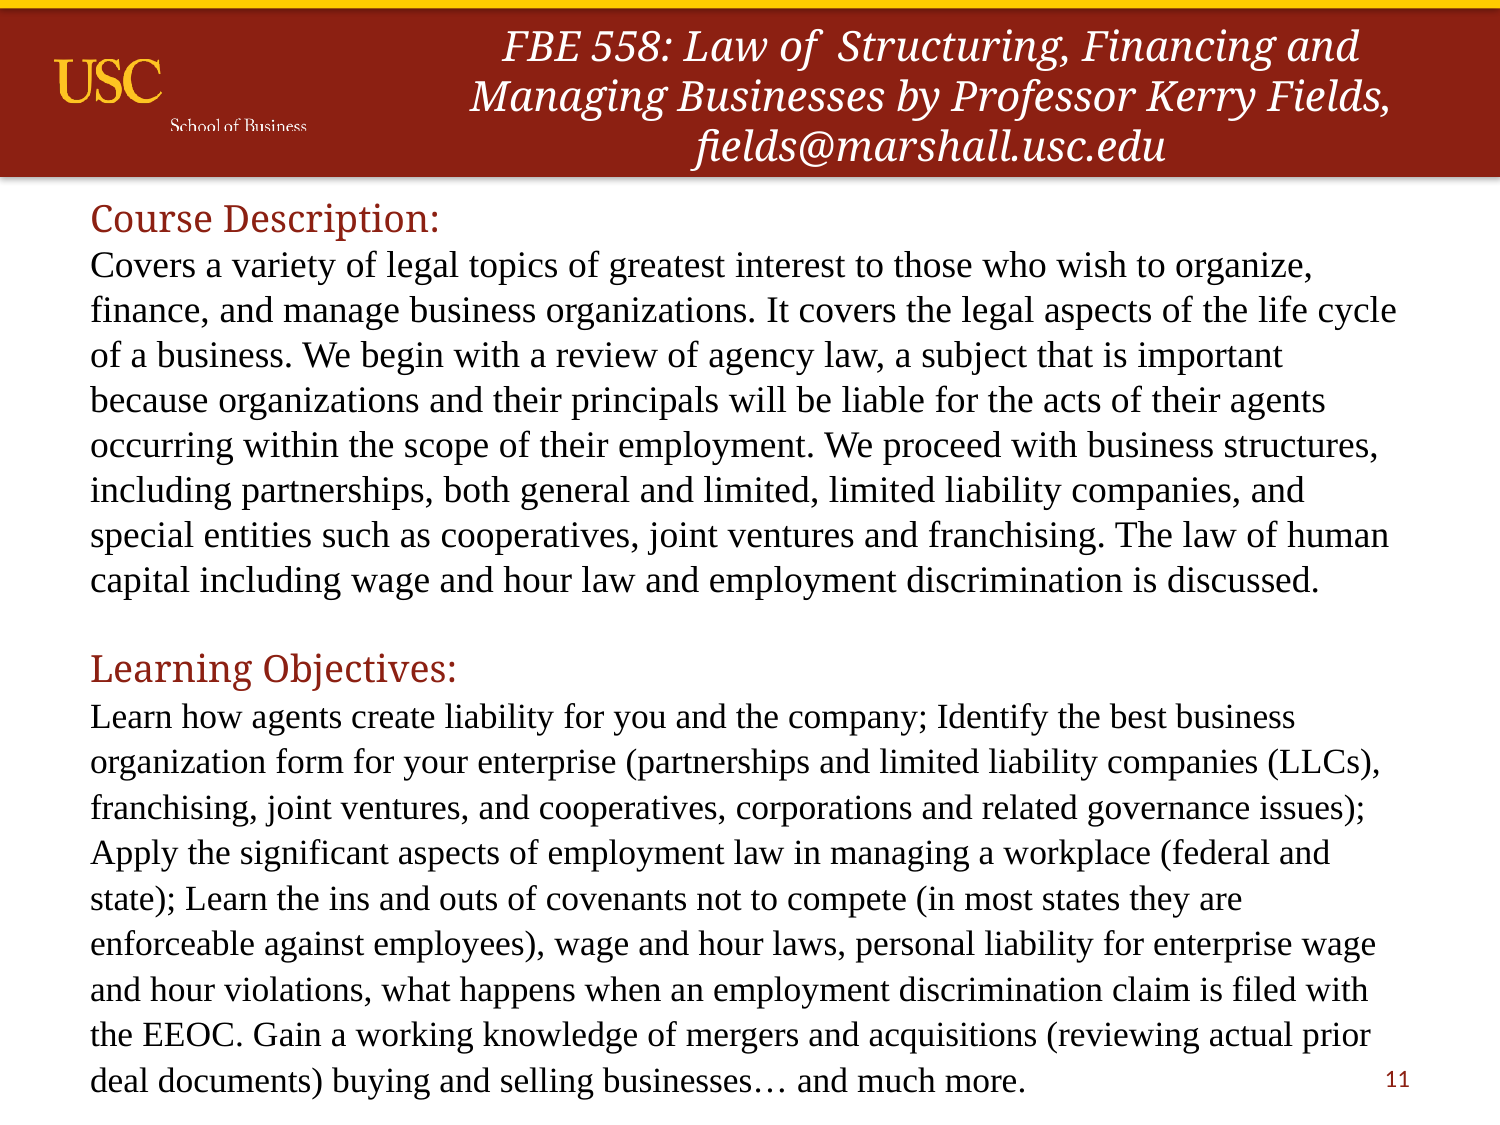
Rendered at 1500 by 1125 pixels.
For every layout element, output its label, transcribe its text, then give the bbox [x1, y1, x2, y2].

title FBE 558: Law of Structuring, Financing and Managing Businesses by Professor Kerry Fields, fields@marshall.usc.edu [387, 7, 1475, 183]
list Course Description: Covers a variety of legal topics of greatest interest to those who wish to organize, finance, and manage business organizations. It covers the legal aspects of the life cycle of a business. We begin with a review of agency law, a subject that is important because organizations and their principals will be liable for the acts of their agents occurring within the scope of their employment. We proceed with business structures, including partnerships, both general and limited, limited liability companies, and special entities such as cooperatives, joint ventures and franchising. The law of human capital including wage and hour law and employment discrimination is discussed. Learning Objectives: Learn how agents create liability for you and the company; Identify the best business organization form for your enterprise (partnerships and limited liability companies (LLCs), franchising, joint ventures, and cooperatives, corporations and related governance issues); Apply the significant aspects of employment law in managing a workplace (federal and state); Learn the ins and outs of covenants not to compete (in most states they are enforceable against employees), wage and hour laws, personal liability for enterprise wage and hour violations, what happens when an employment discrimination claim is filed with the EEOC. Gain a working knowledge of mergers and acquisitions (reviewing actual prior deal documents) buying and selling businesses… and much more. [75, 187, 1425, 1100]
